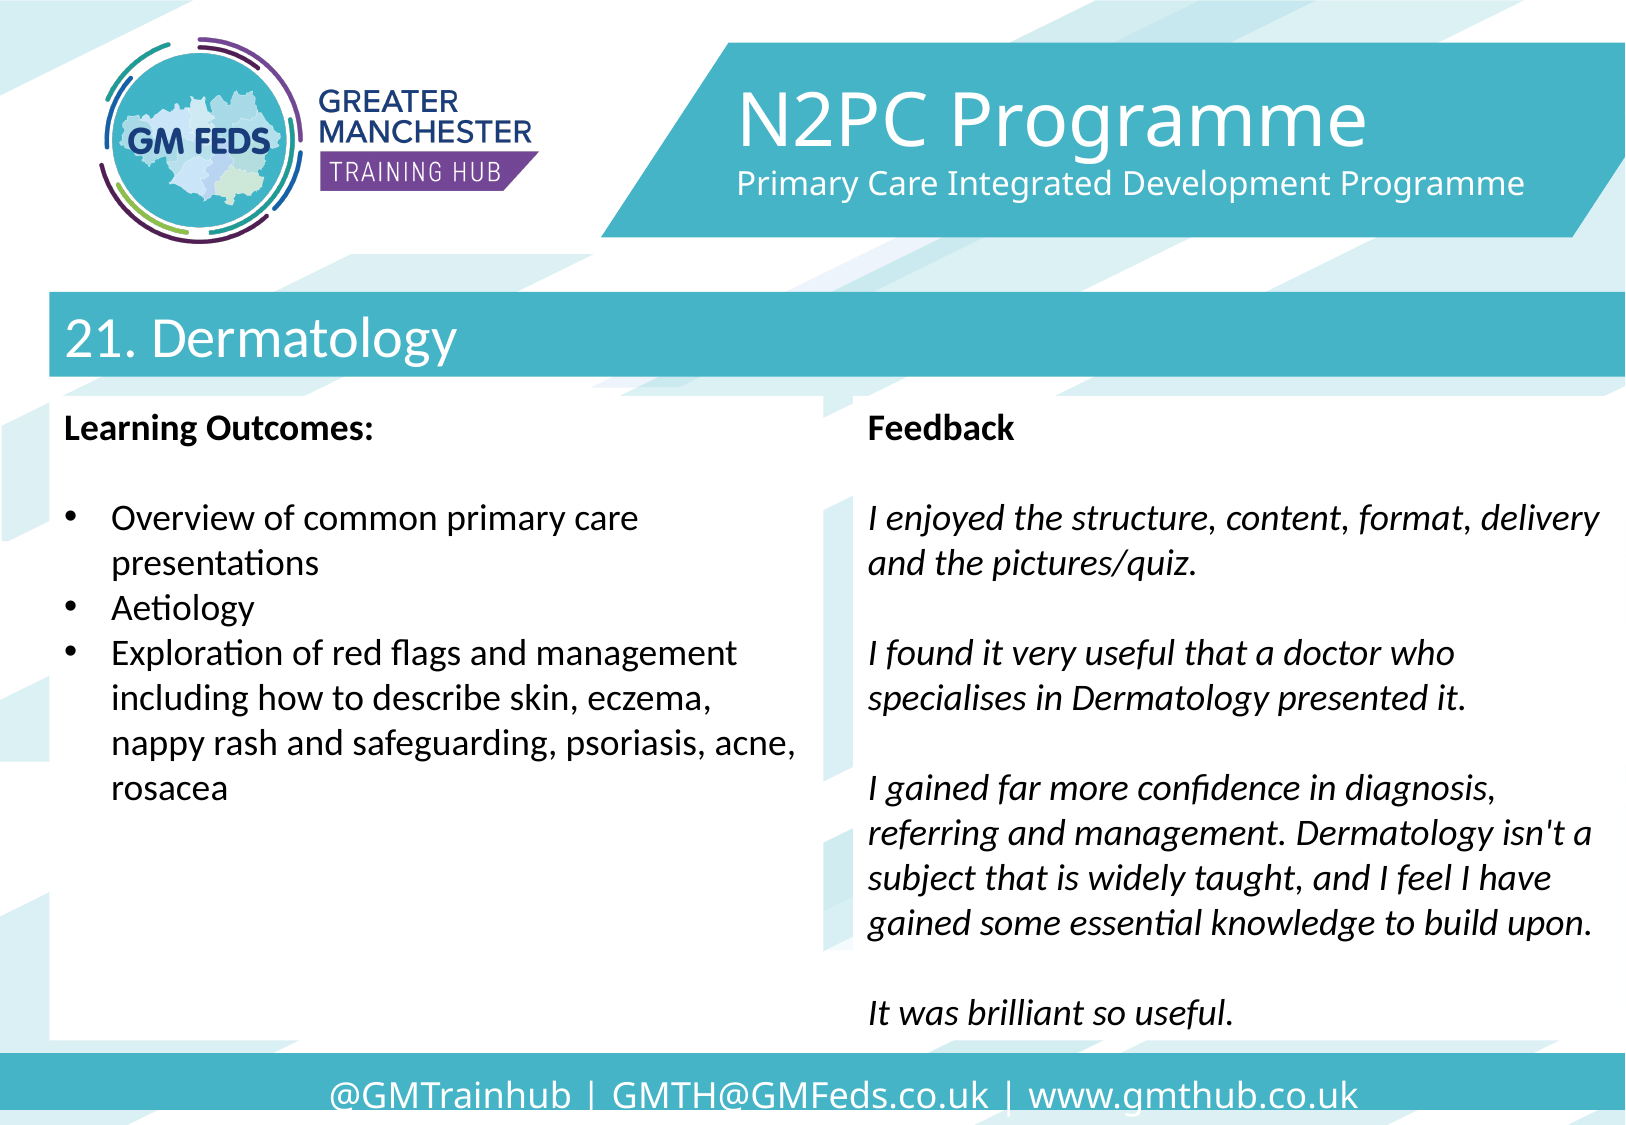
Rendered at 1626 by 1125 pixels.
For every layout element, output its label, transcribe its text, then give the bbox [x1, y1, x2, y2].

text_box [600, 42, 1625, 238]
text_box 21. Dermatology [49, 291, 1625, 377]
text_box Feedback I enjoyed the structure, content, format, delivery and the pictures/quiz. I found it very useful that a doctor who specialises in Dermatology presented it. I gained far more confidence in diagnosis, referring and management. Dermatology isn't a subject that is widely taught, and I feel I have gained some essential knowledge to build upon. It was brilliant so useful. [853, 395, 1625, 1041]
text_box Learning Outcomes: Overview of common primary care presentations Aetiology Exploration of red flags and management including how to describe skin, eczema, nappy rash and safeguarding, psoriasis, acne, rosacea [49, 395, 824, 1041]
text_box @GMTrainhub | GMTH@GMFeds.co.uk | www.gmthub.co.uk [0, 1040, 1625, 1125]
picture [99, 37, 539, 244]
text_box N2PC Programme Primary Care Integrated Development Programme [721, 64, 1570, 209]
